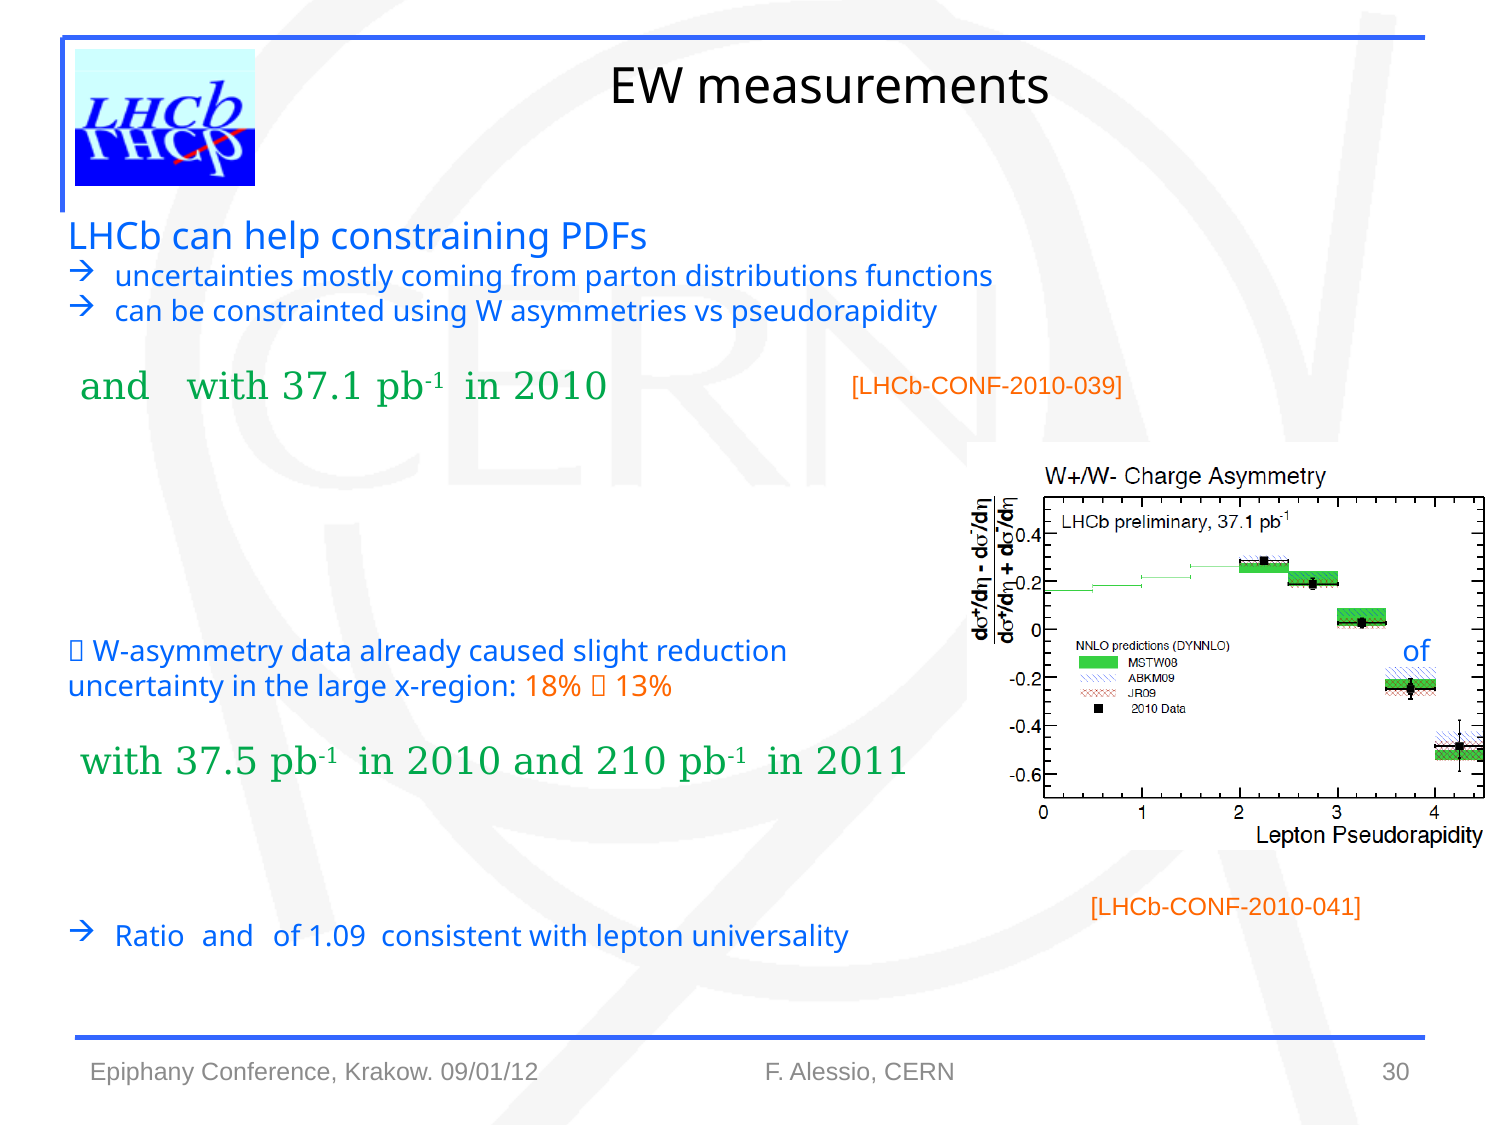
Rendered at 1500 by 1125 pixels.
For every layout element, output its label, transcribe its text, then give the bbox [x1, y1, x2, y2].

text_box [LHCb-CONF-2010-041] [1075, 882, 1378, 928]
text_box [LHCb-CONF-2010-039] [836, 361, 1139, 407]
picture [0, 0, 1500, 1125]
text_box 30 [1074, 1040, 1425, 1101]
title EW measurements [235, 44, 1426, 122]
